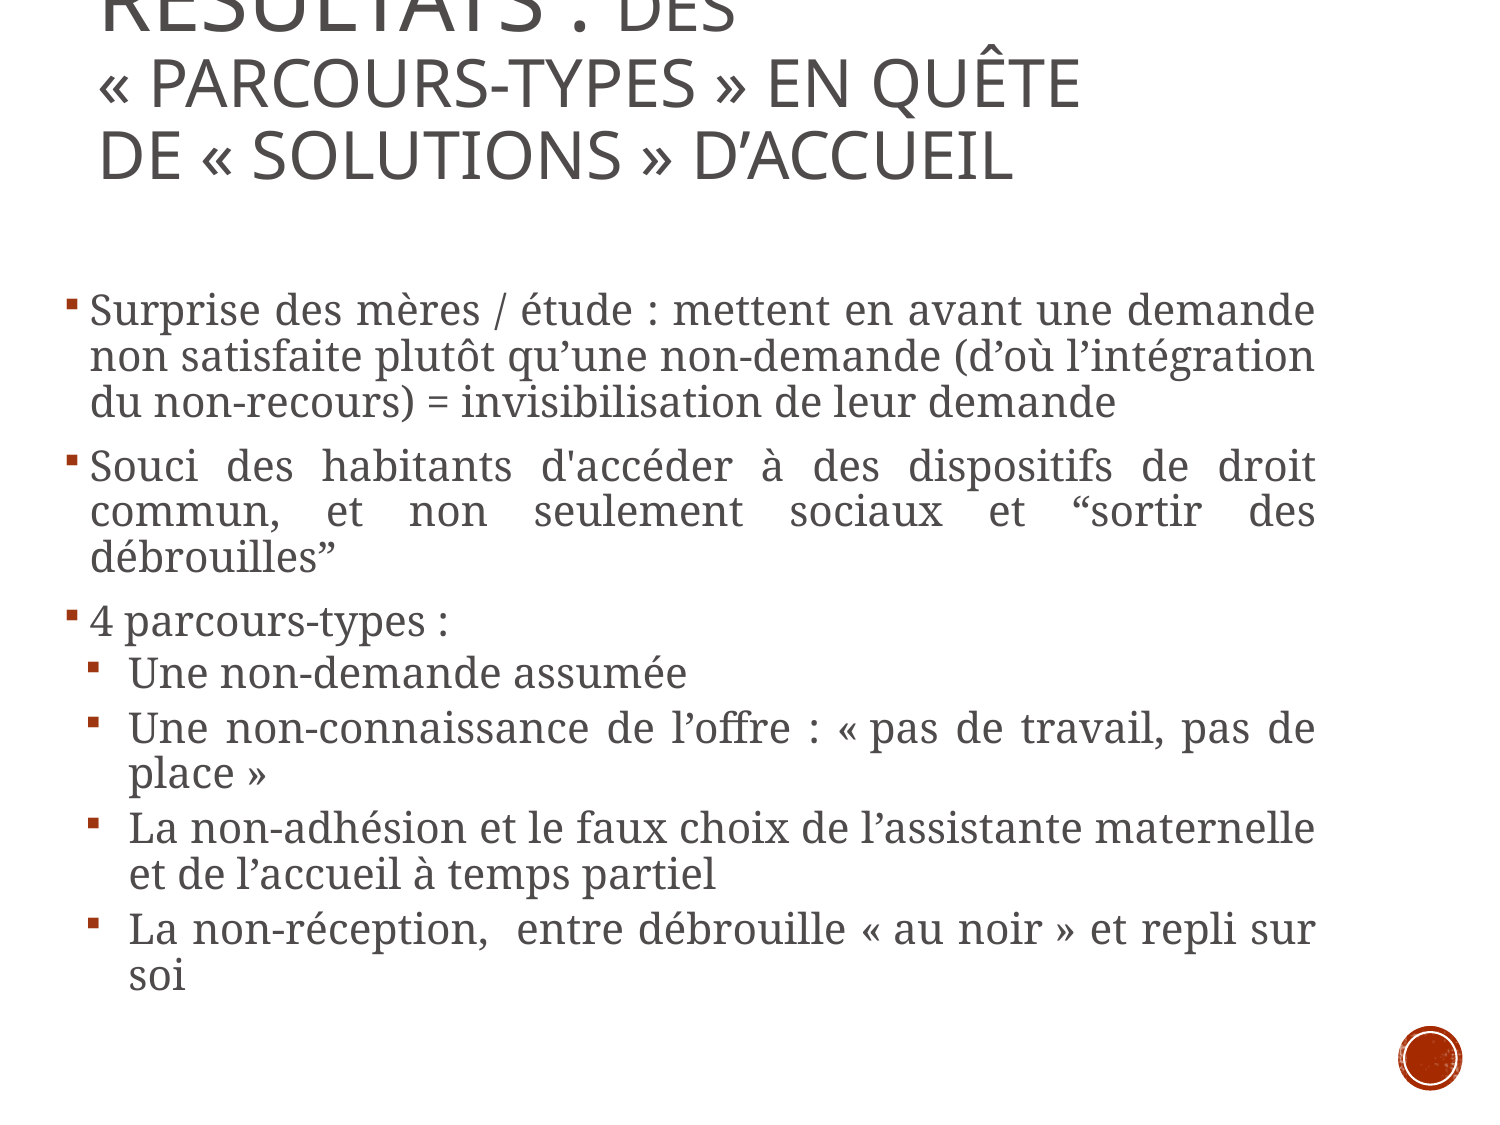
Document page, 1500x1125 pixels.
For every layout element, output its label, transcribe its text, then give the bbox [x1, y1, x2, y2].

list Surprise des mères / étude : mettent en avant une demande non satisfaite plutôt qu’une non-demande (d’où l’intégration du non-recours) = invisibilisation de leur demande Souci des habitants d'accéder à des dispositifs de droit commun, et non seulement sociaux et “sortir des débrouilles” 4 parcours-types : Une non-demande assumée Une non-connaissance de l’offre : « pas de travail, pas de place » La non-adhésion et le faux choix de l’assistante maternelle et de l’accueil à temps partiel La non-réception, entre débrouille « au noir » et repli sur soi [48, 281, 1332, 1052]
title Résultats : des « parcours-types » en quête de « solutions » d’accueil [82, 93, 1151, 281]
